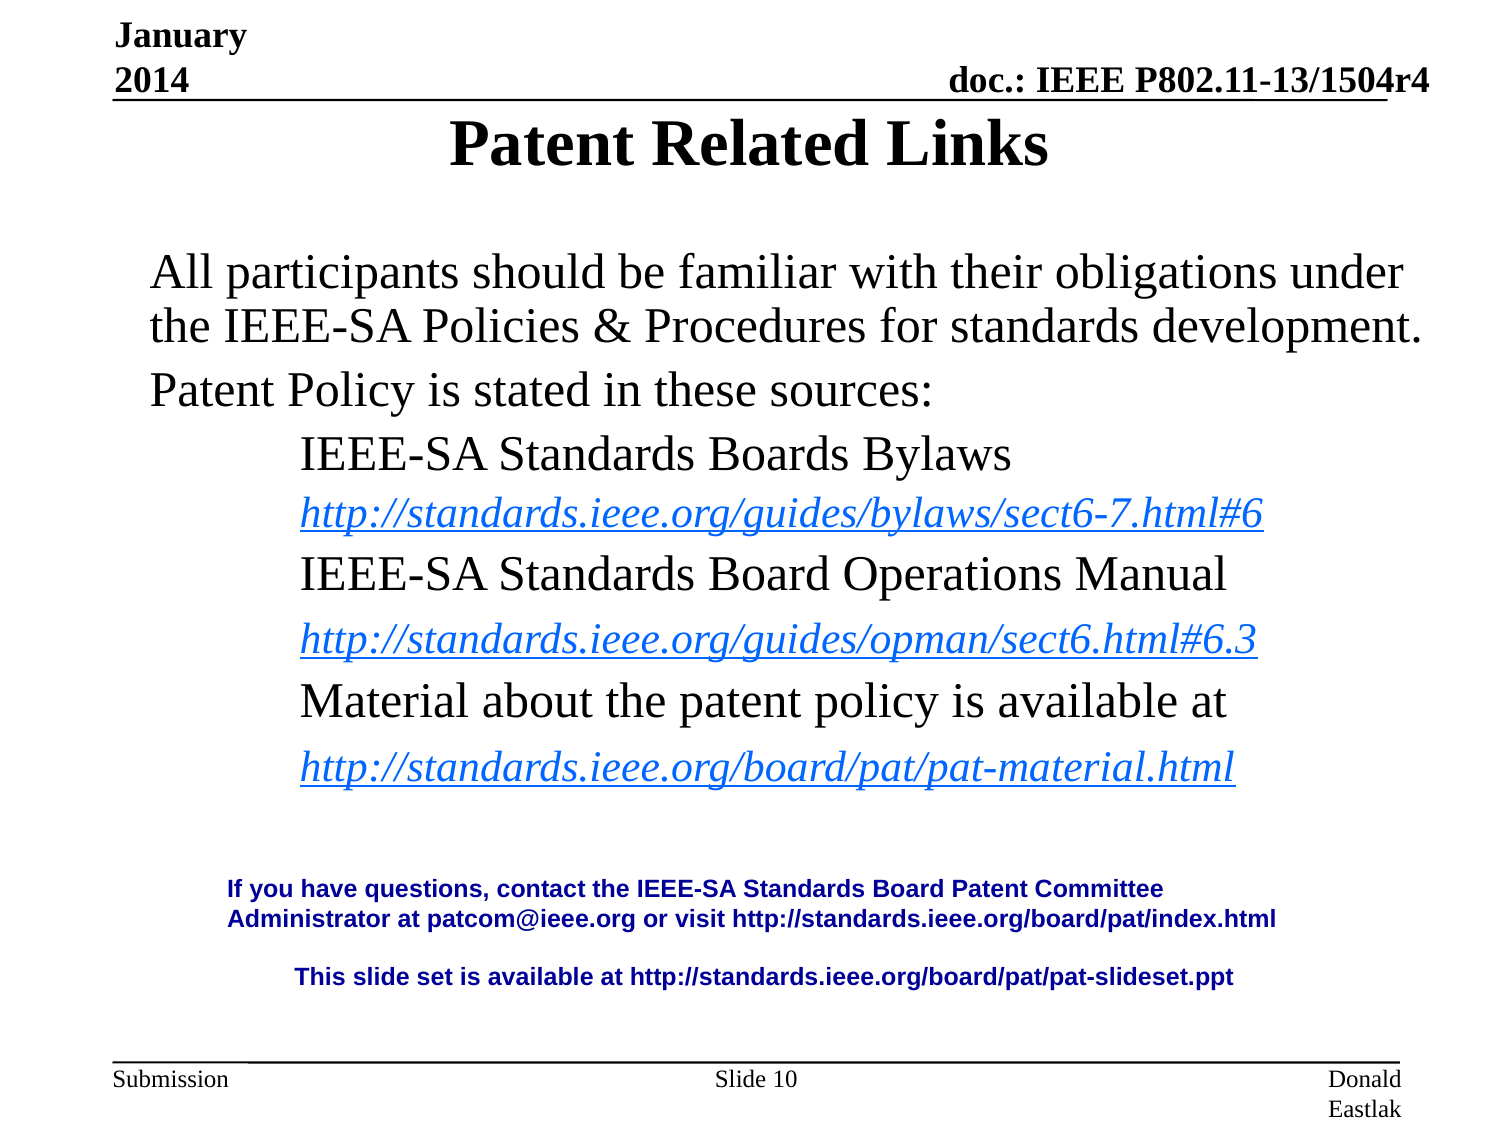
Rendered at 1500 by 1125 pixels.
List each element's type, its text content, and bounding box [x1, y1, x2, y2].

list All participants should be familiar with their obligations under the IEEE-SA Policies & Procedures for standards development. Patent Policy is stated in these sources: IEEE-SA Standards Boards Bylaws http://standards.ieee.org/guides/bylaws/sect6-7.html#6 IEEE-SA Standards Board Operations Manual http://standards.ieee.org/guides/opman/sect6.html#6.3 Material about the patent policy is available at http://standards.ieee.org/board/pat/pat-material.html [12, 237, 1488, 875]
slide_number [114, 54, 290, 100]
text_box If you have questions, contact the IEEE-SA Standards Board Patent Committee Administrator at patcom@ieee.org or visit http://standards.ieee.org/board/pat/index.html This slide set is available at http://standards.ieee.org/board/pat/pat-slideset.ppt [212, 865, 1325, 998]
title Patent Related Links [75, 45, 1425, 233]
footer Donald Eastlake 3rd, Huawei Technologies [1325, 1062, 1402, 1093]
slide_number Slide 10 [712, 1062, 800, 1093]
